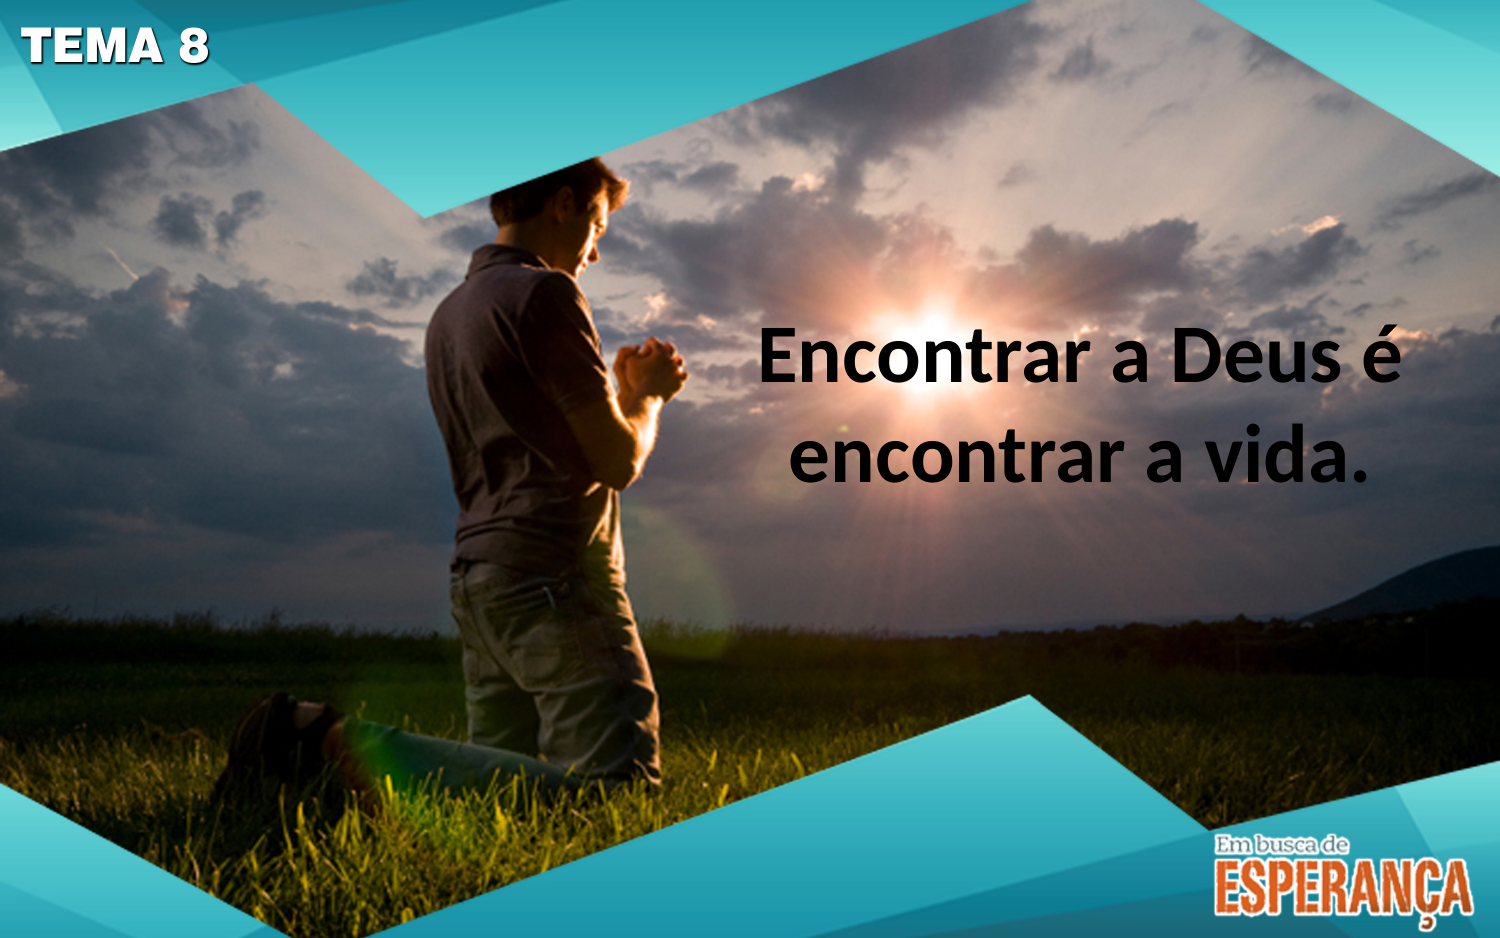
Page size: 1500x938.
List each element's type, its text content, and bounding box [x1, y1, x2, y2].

text_box Encontrar a Deus é encontrar a vida. [714, 291, 1447, 507]
picture [0, 0, 1500, 938]
